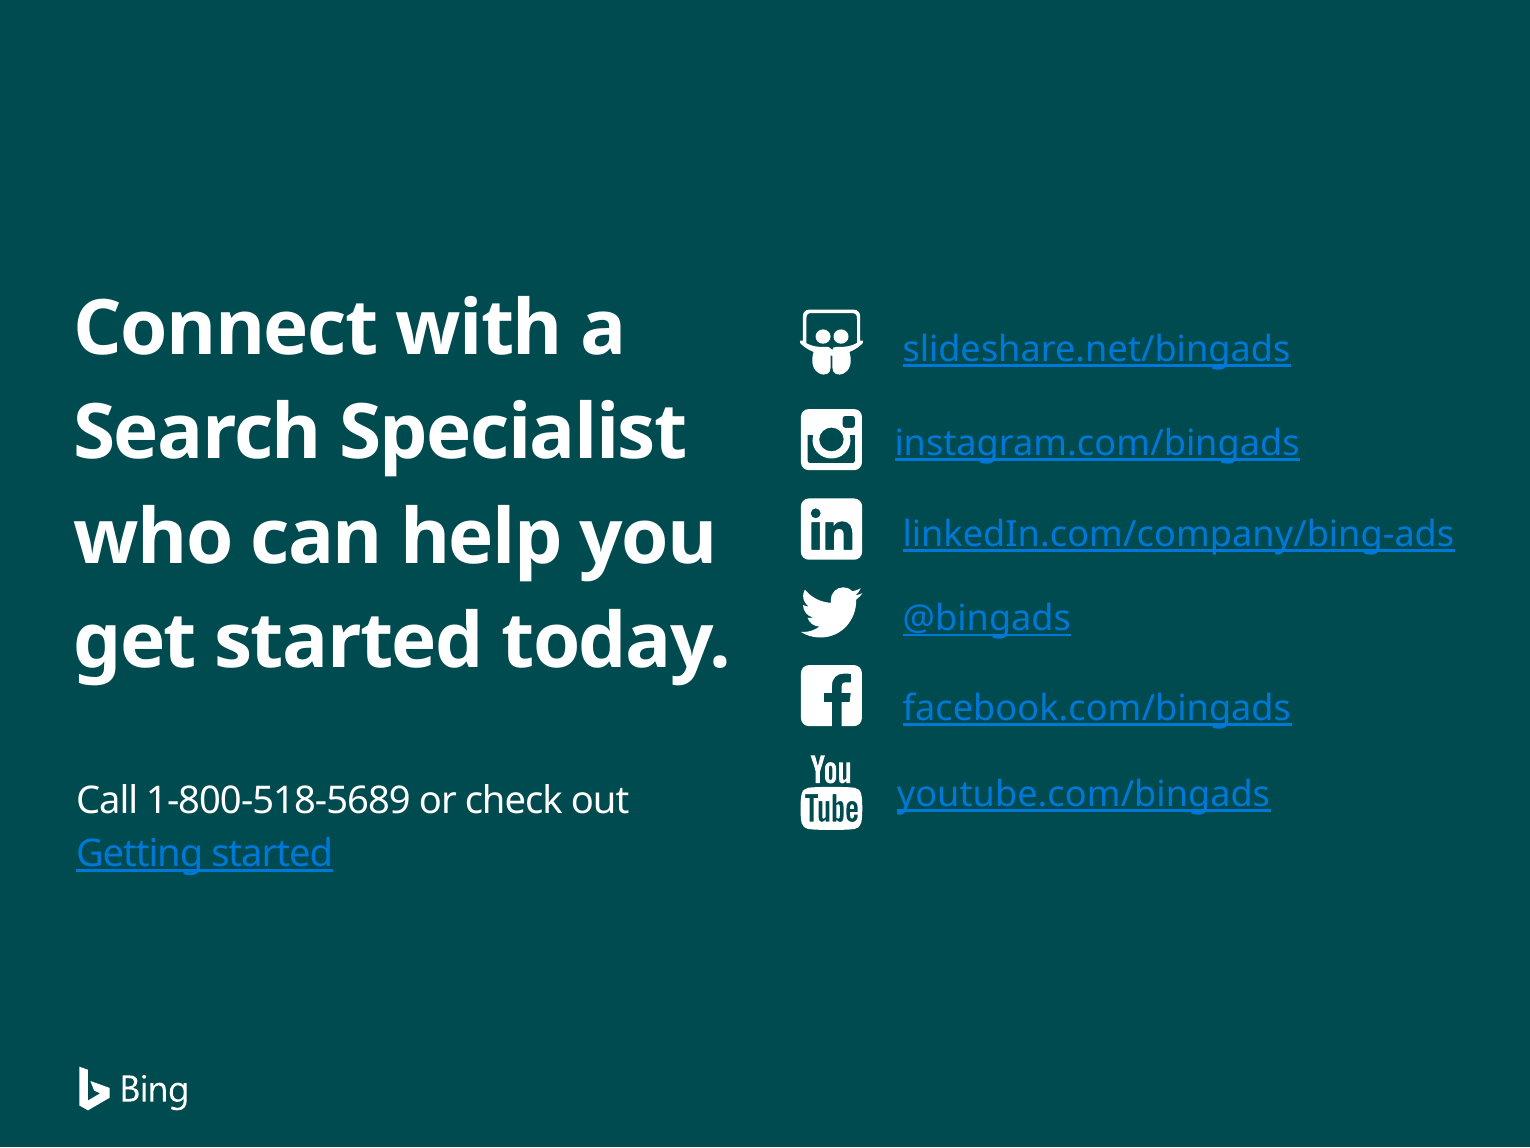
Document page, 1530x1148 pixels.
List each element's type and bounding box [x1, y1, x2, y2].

text_box [61, 264, 1511, 878]
